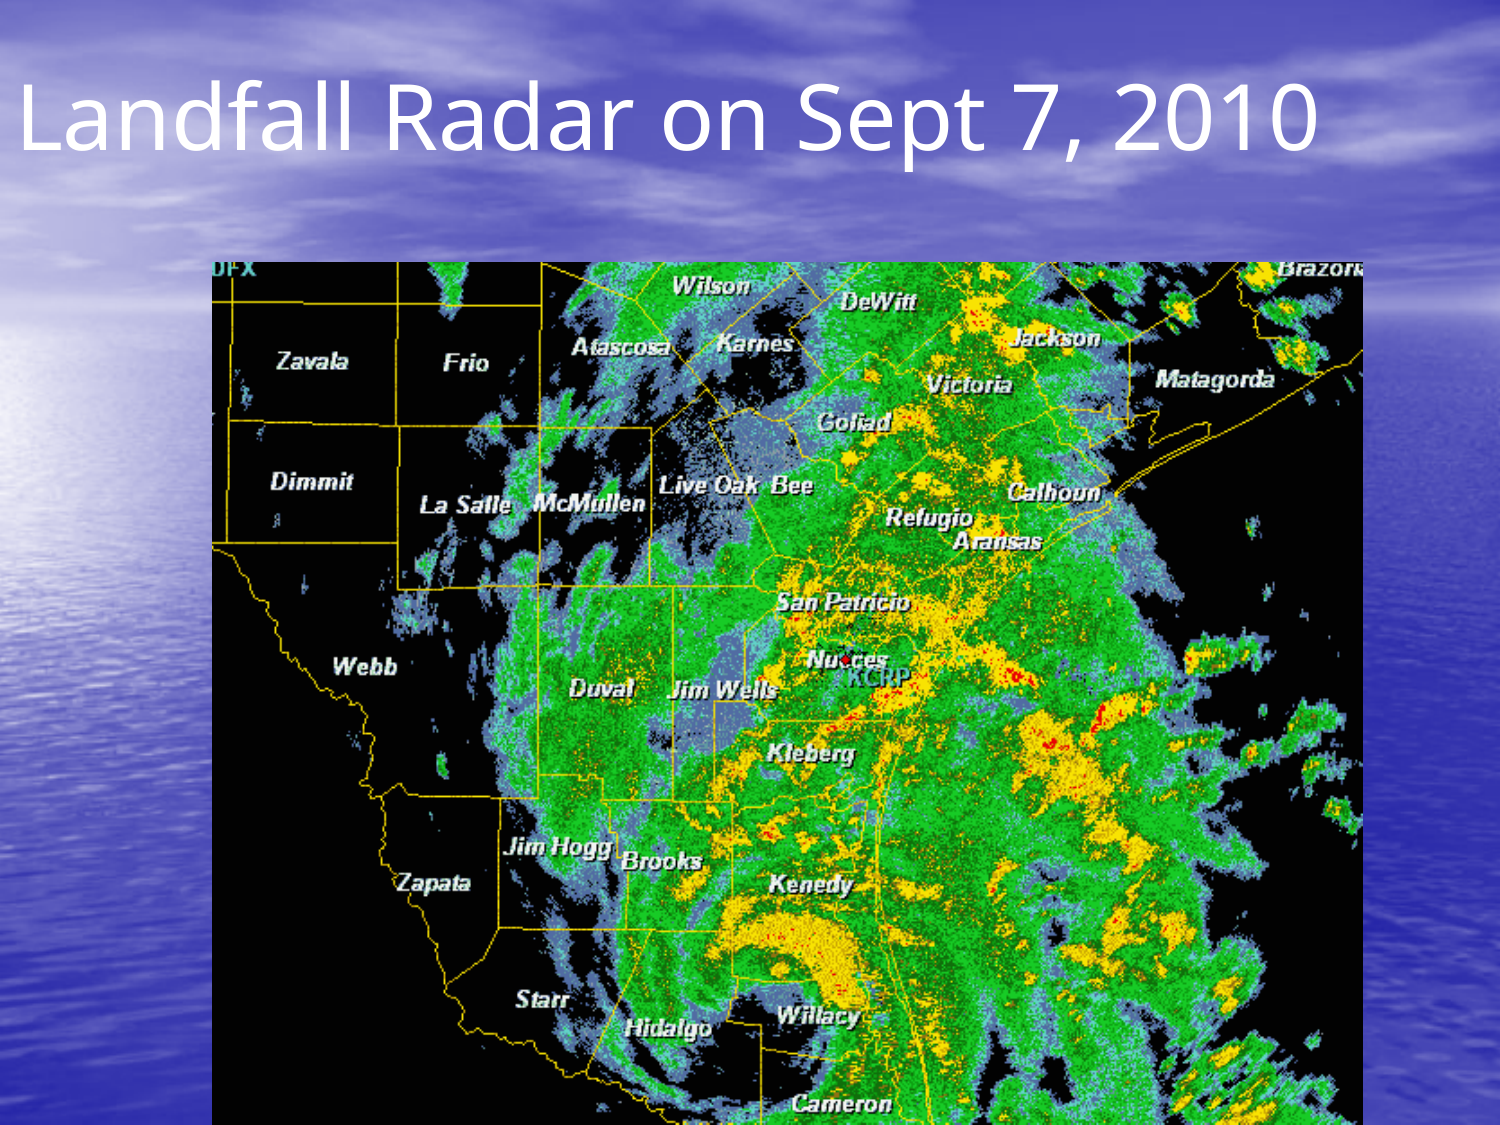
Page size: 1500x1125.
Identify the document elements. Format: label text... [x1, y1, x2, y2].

title Landfall Radar on Sept 7, 2010 [0, 0, 1500, 228]
picture [212, 262, 1363, 1125]
